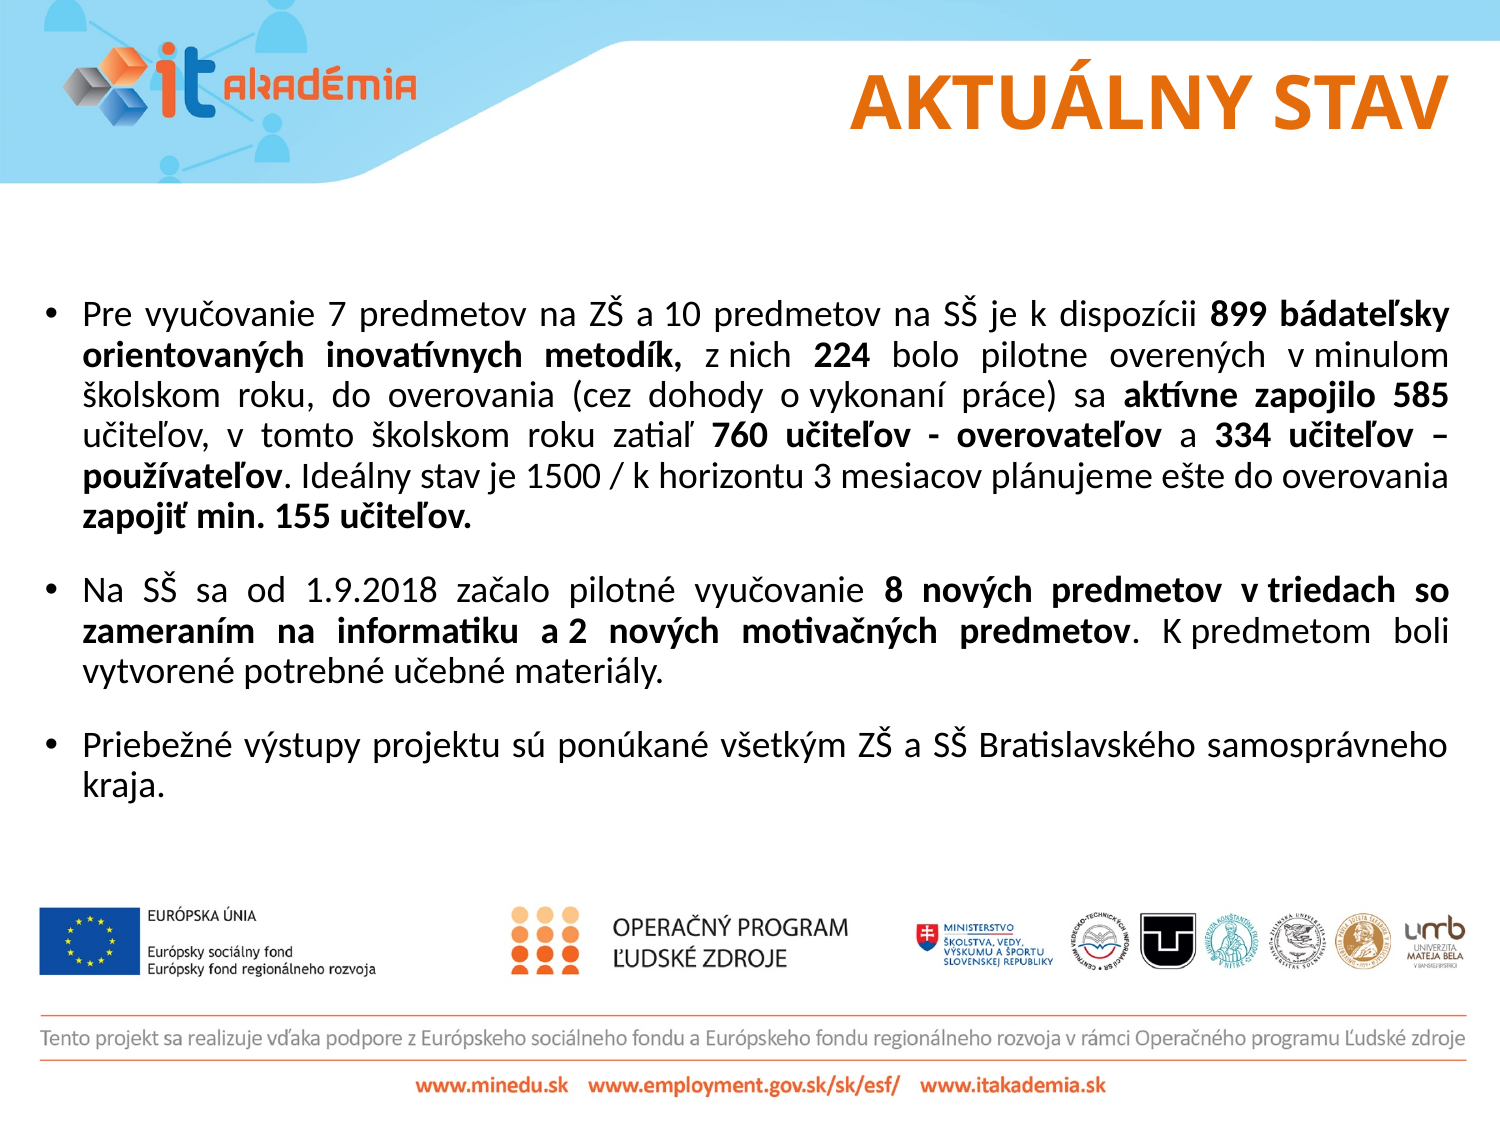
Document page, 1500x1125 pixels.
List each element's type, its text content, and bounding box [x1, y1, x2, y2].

list Pre vyučovanie 7 predmetov na ZŠ a 10 predmetov na SŠ je k dispozícii 899 bádateľsky orientovaných inovatívnych metodík, z nich 224 bolo pilotne overených v minulom školskom roku, do overovania (cez dohody o vykonaní práce) sa aktívne zapojilo 585 učiteľov, v tomto školskom roku zatiaľ 760 učiteľov - overovateľov a 334 učiteľov – používateľov. Ideálny stav je 1500 / k horizontu 3 mesiacov plánujeme ešte do overovania zapojiť min. 155 učiteľov. Na SŠ sa od 1.9.2018 začalo pilotné vyučovanie 8 nových predmetov v triedach so zameraním na informatiku a 2 nových motivačných predmetov. K predmetom boli vytvorené potrebné učebné materiály. Priebežné výstupy projektu sú ponúkané všetkým ZŠ a SŠ Bratislavského samosprávneho kraja. [30, 286, 1465, 822]
picture [0, 0, 1500, 1125]
title AKTUÁLNY STAV [528, 57, 1465, 154]
